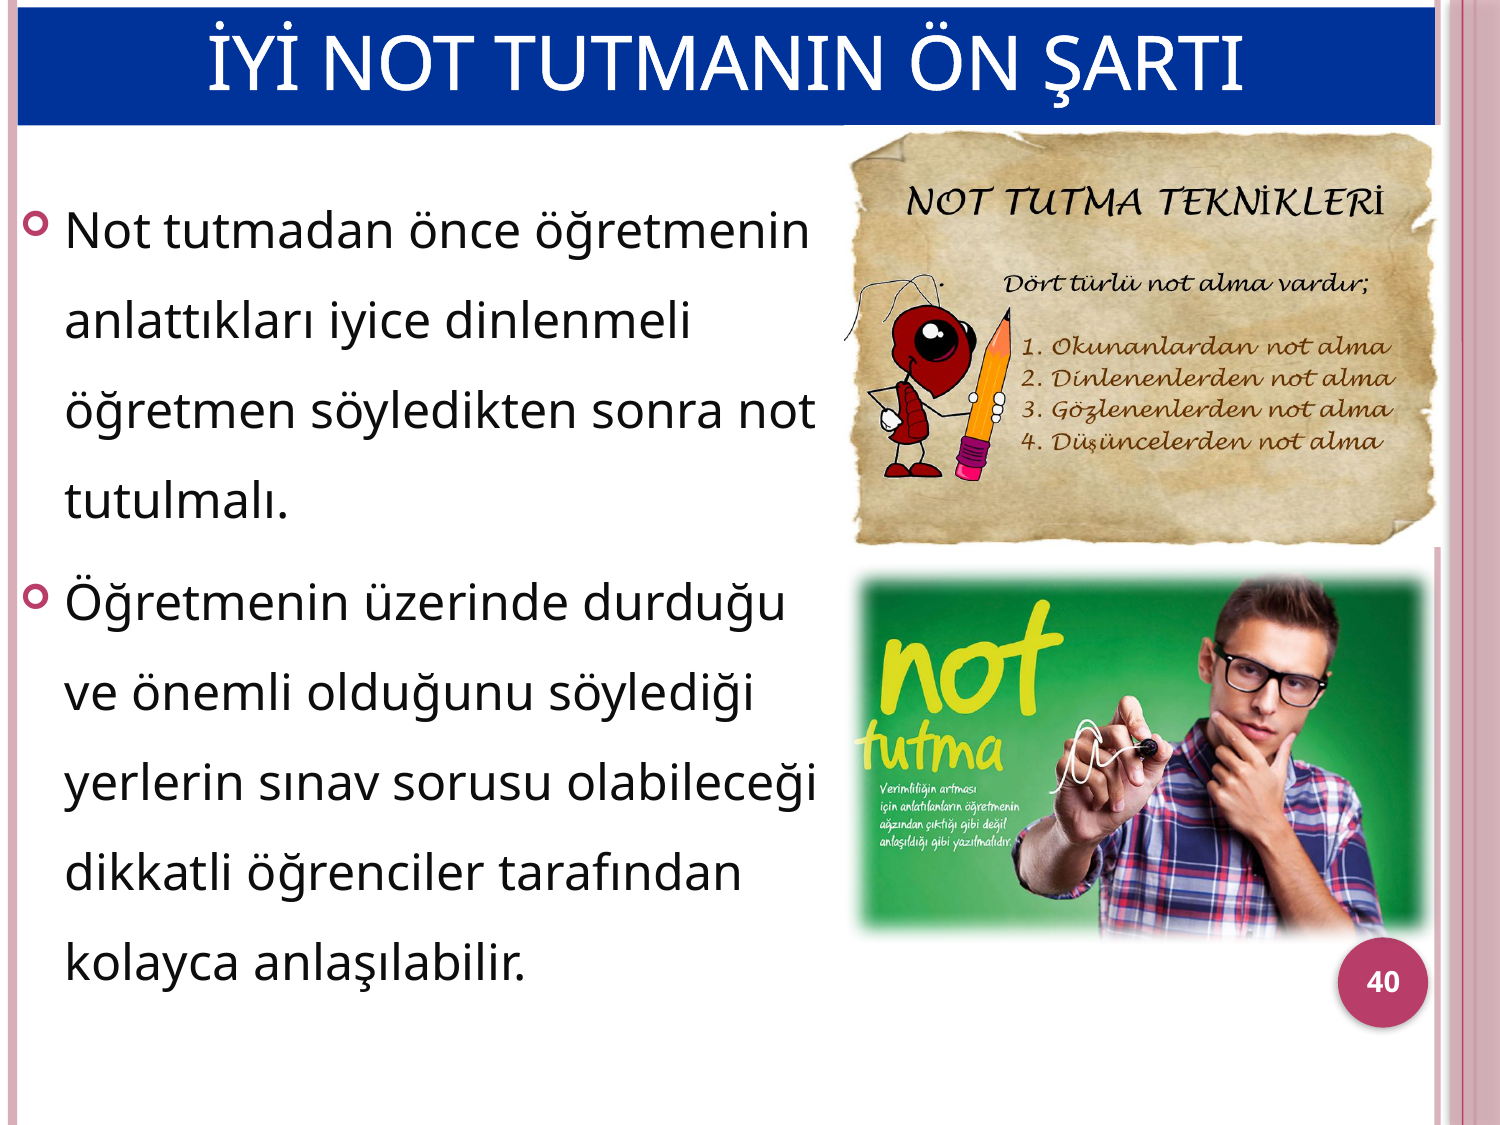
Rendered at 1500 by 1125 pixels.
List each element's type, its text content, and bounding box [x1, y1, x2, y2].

slide_number 40 [1333, 955, 1434, 1026]
list Not tutmadan önce öğretmenin anlattıkları iyice dinlenmeli öğretmen söyledikten sonra not tutulmalı. Öğretmenin üzerinde durduğu ve önemli olduğunu söylediği yerlerin sınav sorusu olabileceği dikkatli öğrenciler tarafından kolayca anlaşılabilir. [5, 160, 857, 1083]
picture [843, 124, 1442, 547]
picture [843, 561, 1442, 946]
title İYİ NOT TUTMANIN ÖN ŞARTI [17, 7, 1435, 126]
